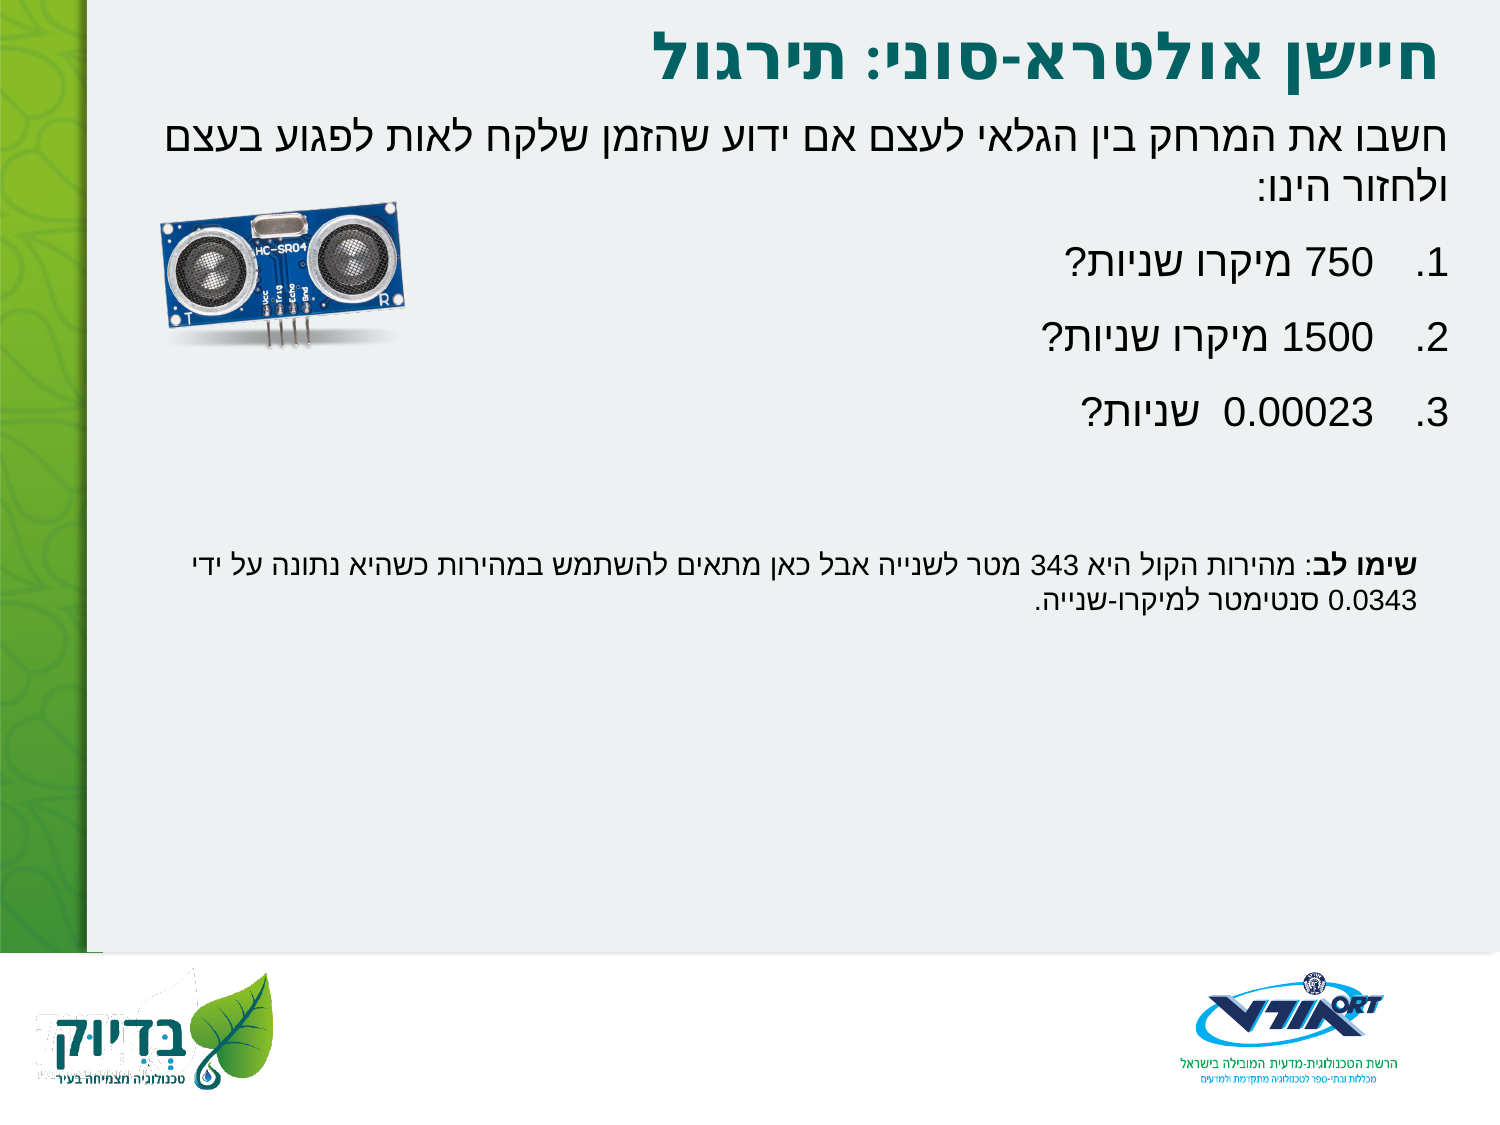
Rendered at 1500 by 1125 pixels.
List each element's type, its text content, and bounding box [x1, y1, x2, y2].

picture [138, 171, 427, 381]
picture [0, 0, 86, 953]
title חיישן אולטרא-סוני: תירגול [121, 0, 1457, 153]
picture [1338, 1076, 1344, 1083]
picture [47, 971, 282, 1092]
text_box שימו לב: מהירות הקול היא 343 מטר לשנייה אבל כאן מתאים להשתמש במהירות כשהיא נתונה על ידי 0.0343 סנטימטר למיקרו-שנייה. [113, 539, 1433, 624]
picture [1295, 1076, 1305, 1080]
picture [1212, 1076, 1218, 1083]
picture [1261, 1076, 1269, 1083]
picture [1285, 1076, 1292, 1083]
